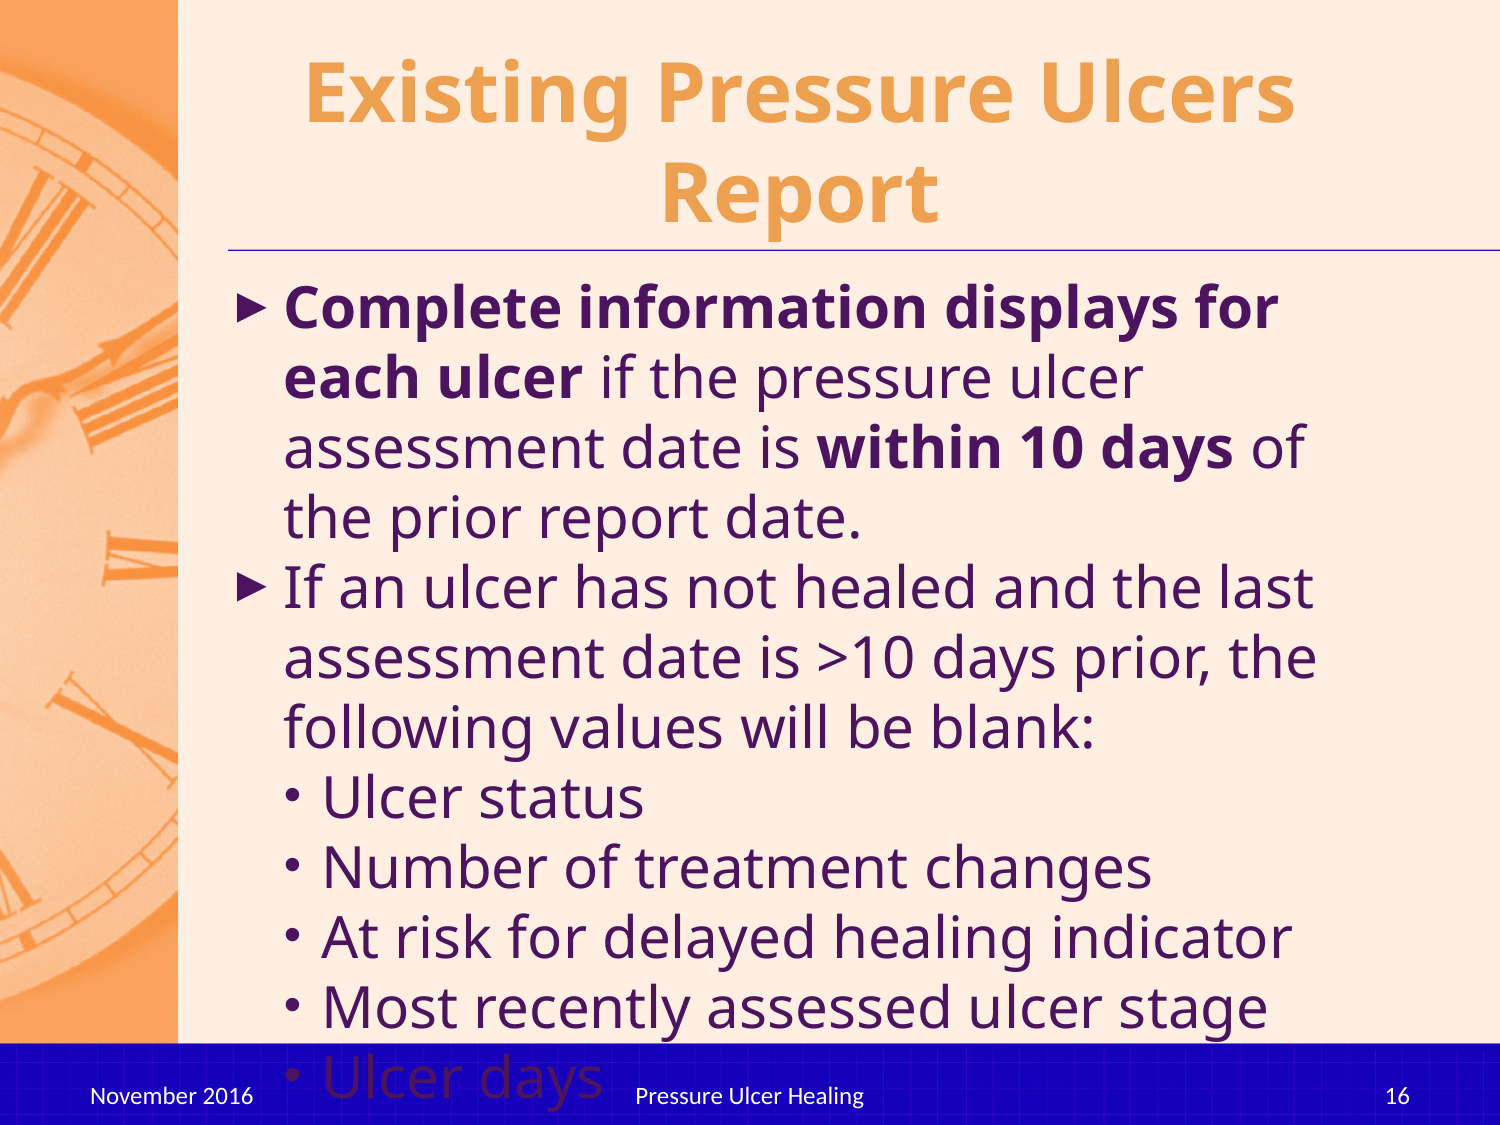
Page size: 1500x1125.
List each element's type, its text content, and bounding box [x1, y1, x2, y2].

title Existing Pressure Ulcers Report [174, 45, 1425, 233]
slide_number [75, 1065, 425, 1125]
slide_number 16 [1074, 1065, 1425, 1125]
list Complete information displays for each ulcer if the pressure ulcer assessment date is within 10 days of the prior report date. If an ulcer has not healed and the last assessment date is >10 days prior, the following values will be blank: Ulcer status Number of treatment changes At risk for delayed healing indicator Most recently assessed ulcer stage Ulcer days [212, 262, 1425, 1005]
footer Pressure Ulcer Healing [512, 1065, 988, 1125]
picture [0, 0, 1500, 1125]
